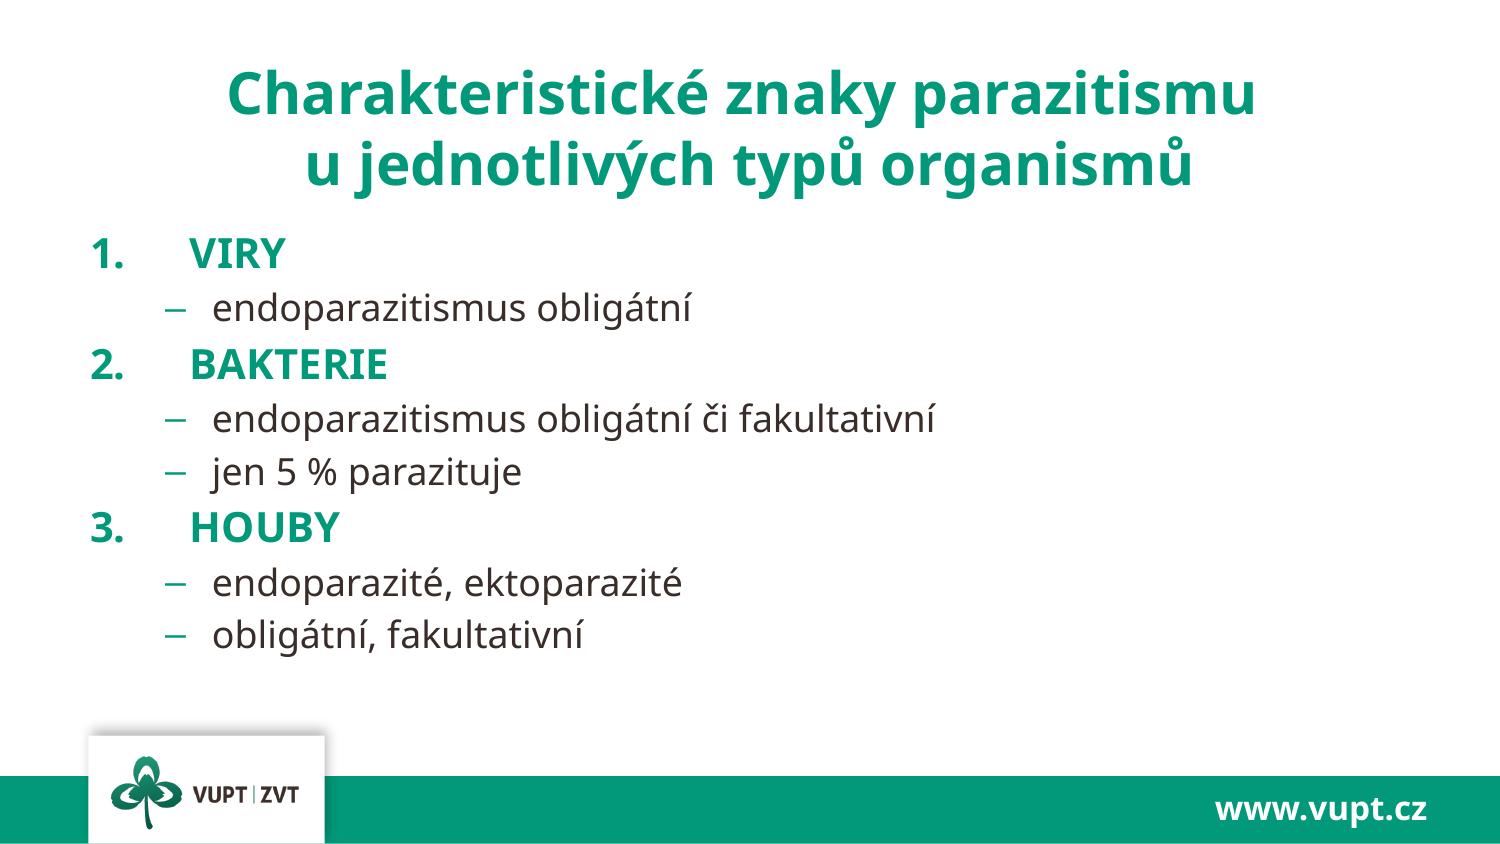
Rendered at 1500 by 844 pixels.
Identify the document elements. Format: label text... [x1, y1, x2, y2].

picture [106, 777, 299, 836]
list VIRY endoparazitismus obligátní BAKTERIE endoparazitismus obligátní či fakultativní jen 5 % parazituje HOUBY endoparazité, ektoparazité obligátní, fakultativní [75, 219, 1425, 777]
title Charakteristické znaky parazitismu u jednotlivých typů organismů [75, 56, 1425, 197]
